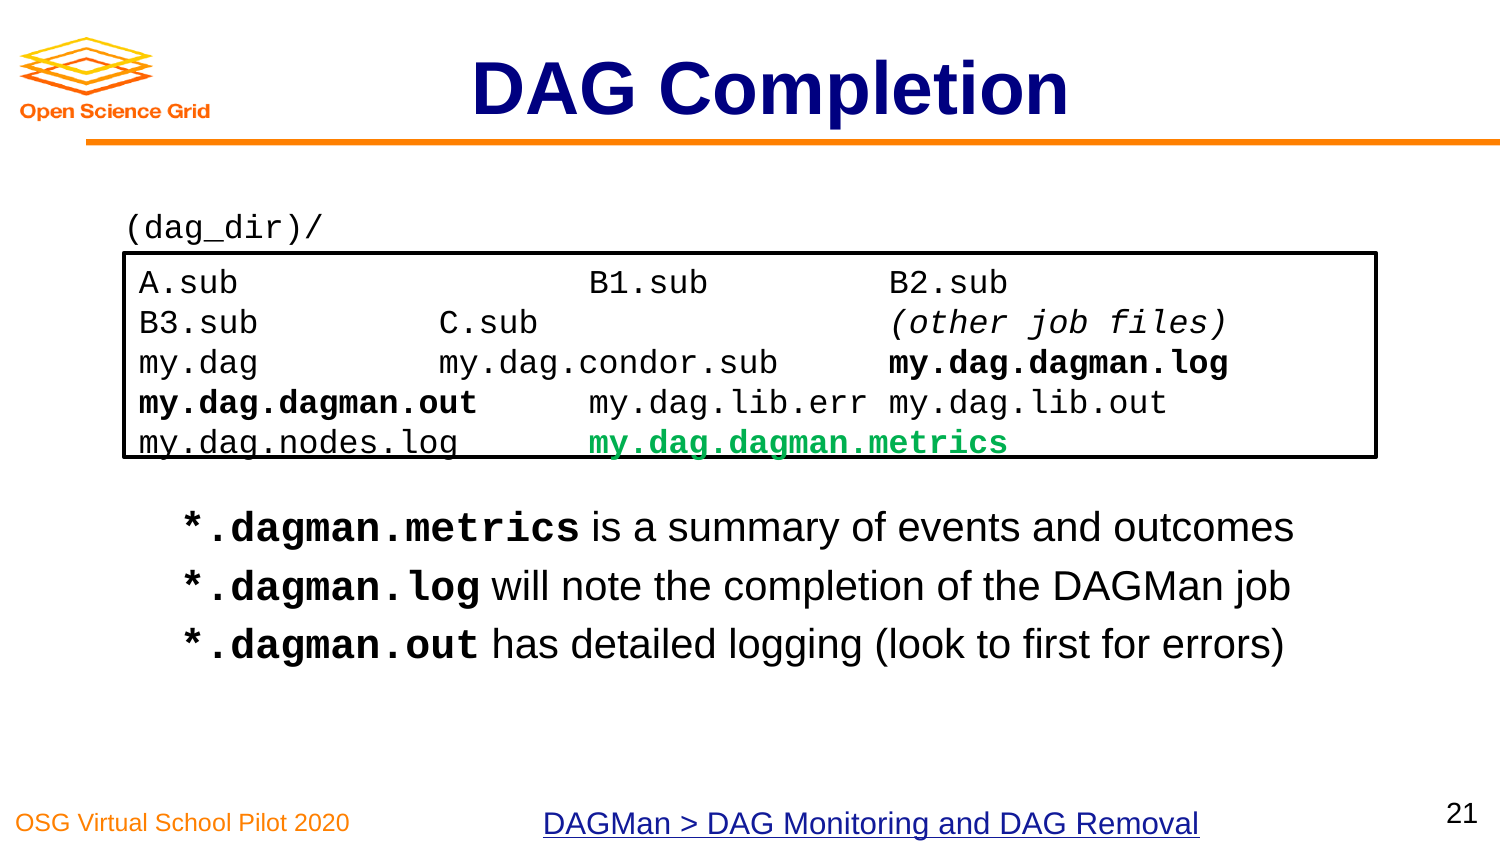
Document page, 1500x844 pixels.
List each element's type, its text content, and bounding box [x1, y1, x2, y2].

text_box (dag_dir)/ [109, 197, 349, 252]
text_box *.dagman.metrics is a summary of events and outcomes *.dagman.log will note the completion of the DAGMan job *.dagman.out has detailed logging (look to first for errors) [165, 492, 1317, 797]
slide_number 21 [1431, 787, 1500, 844]
title DAG Completion [201, 14, 1342, 155]
text_box A.sub B1.sub B2.sub B3.sub C.sub (other job files) my.dag my.dag.condor.sub my.dag.dagman.log my.dag.dagman.out my.dag.lib.err my.dag.lib.out my.dag.nodes.log my.dag.dagman.metrics [122, 251, 1378, 459]
picture [0, 20, 201, 134]
text_box DAGMan > DAG Monitoring and DAG Removal [528, 796, 1306, 844]
